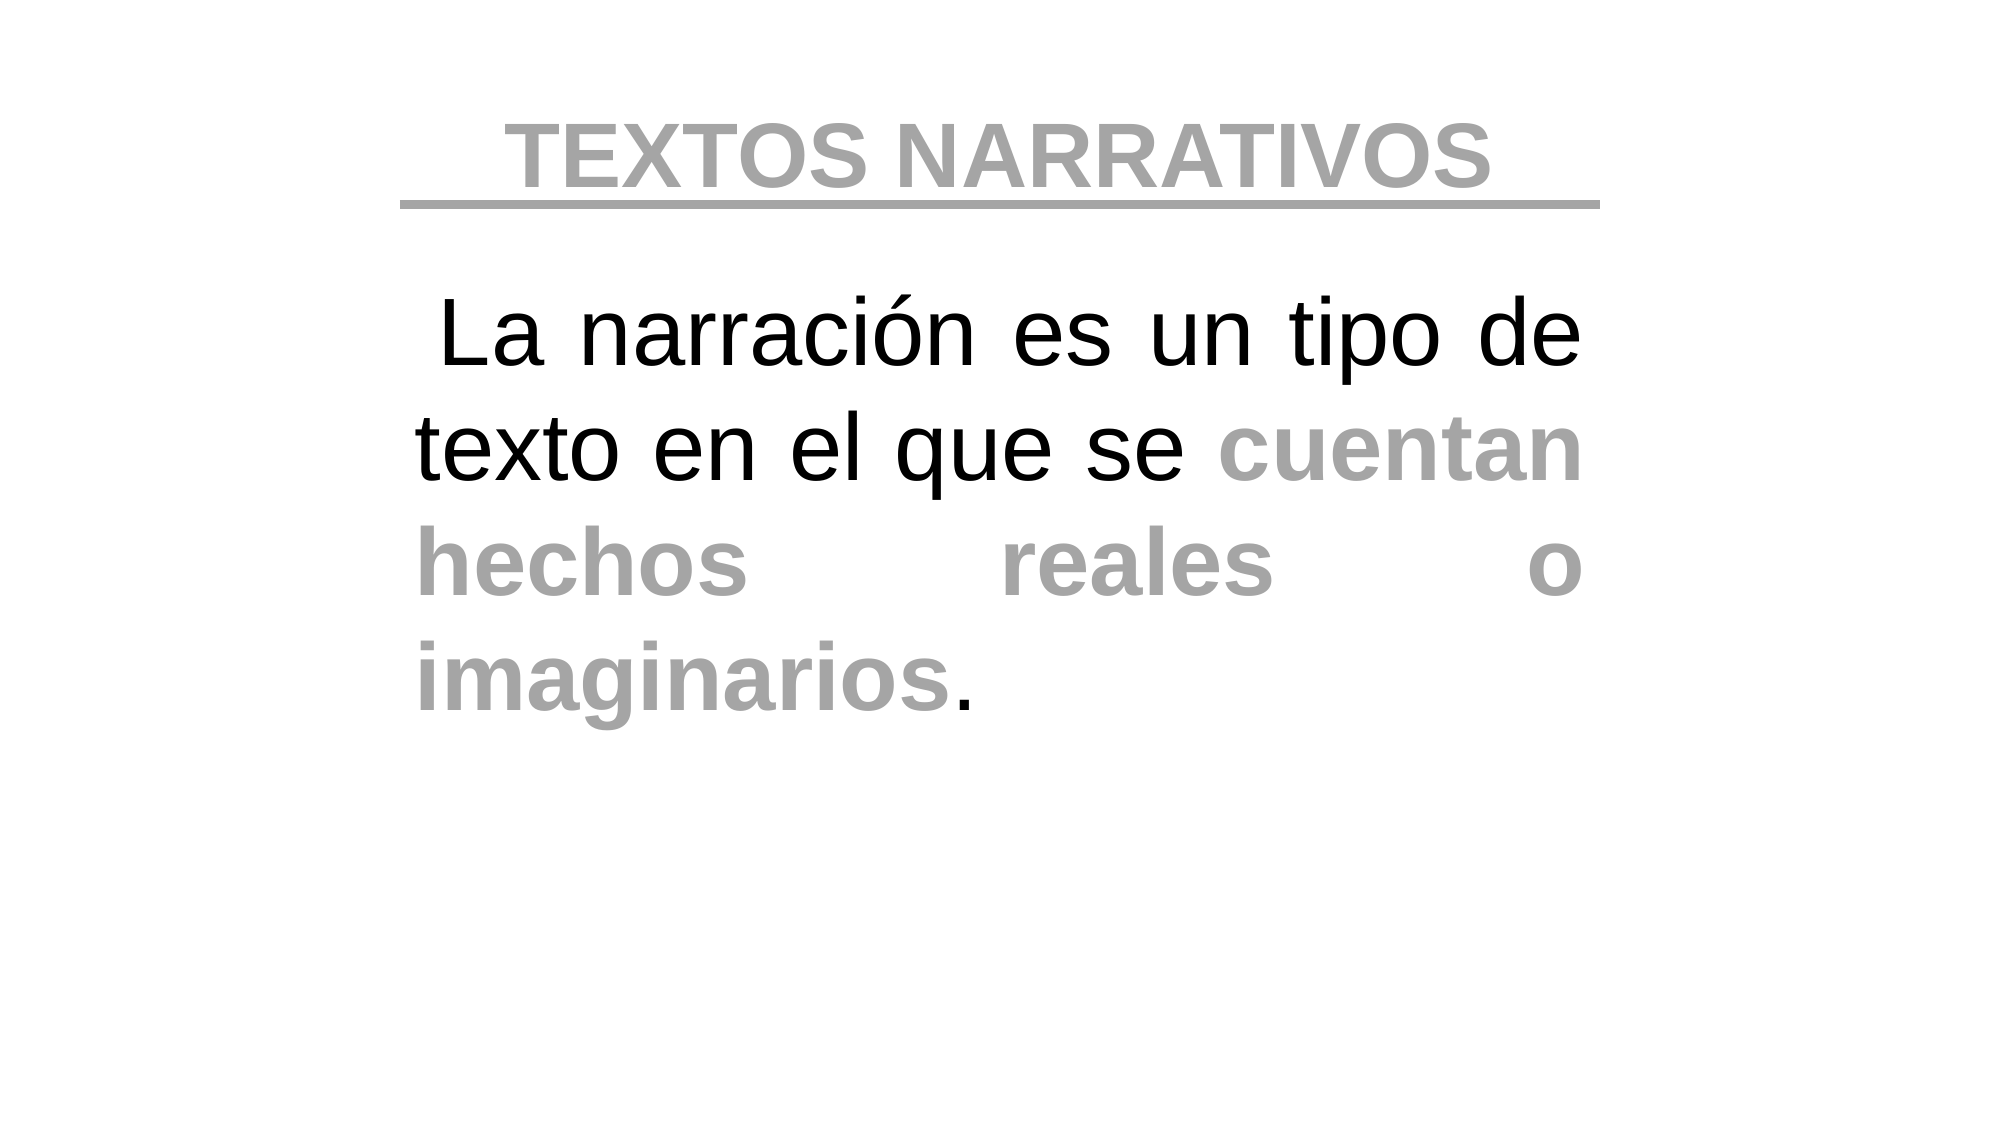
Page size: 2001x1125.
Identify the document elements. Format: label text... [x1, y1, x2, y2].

text_box La narración es un tipo de texto en el que se cuentan hechos reales o imaginarios. [399, 262, 1600, 738]
text_box TEXTOS NARRATIVOS [399, 205, 1600, 213]
text_box TEXTOS NARRATIVOS [399, 88, 1600, 200]
